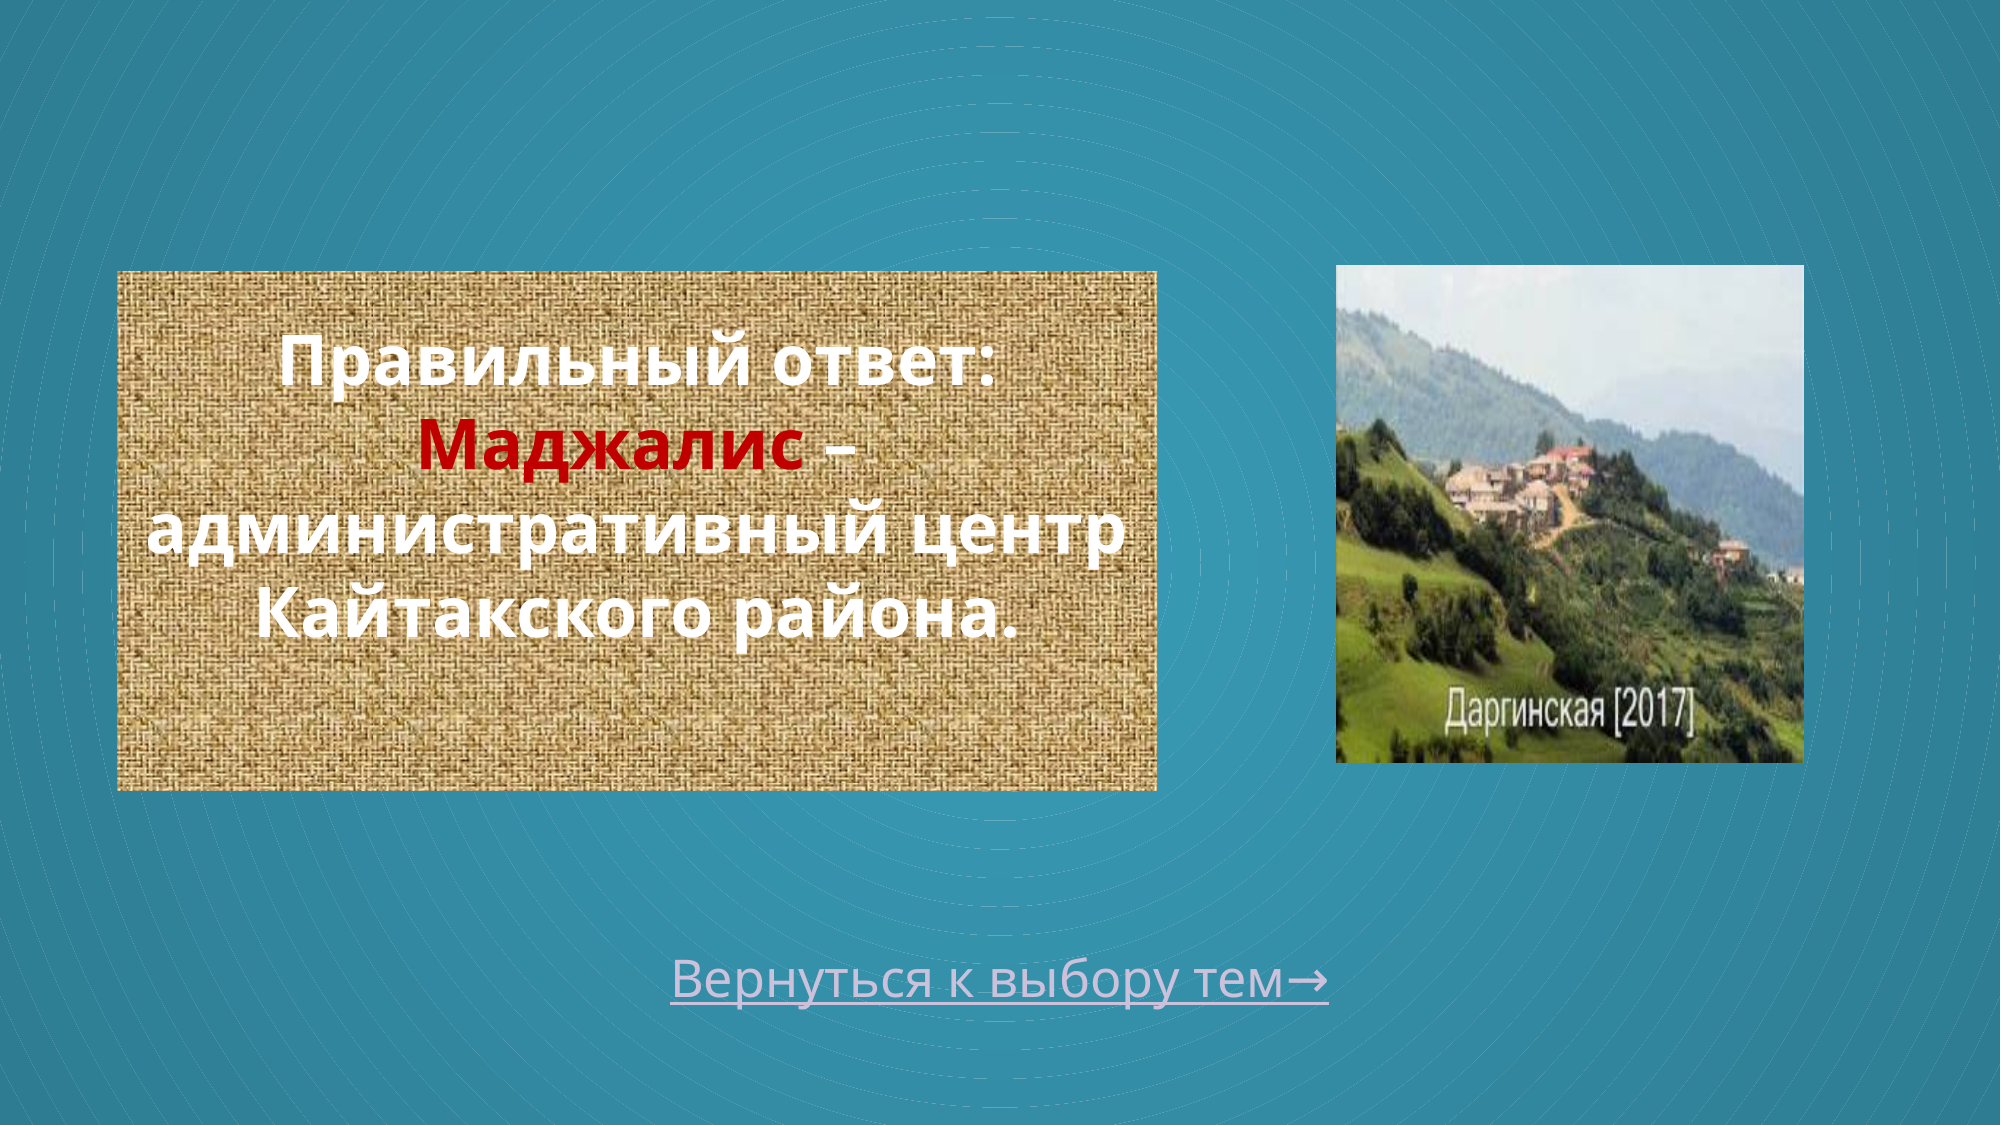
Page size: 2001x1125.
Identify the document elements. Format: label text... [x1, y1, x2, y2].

title Правильный ответ: Маджалис –административный центр Кайтакского района. [117, 271, 1158, 791]
text_box Вернуться к выбору тем→ [655, 938, 1345, 1016]
picture [1335, 265, 1804, 763]
